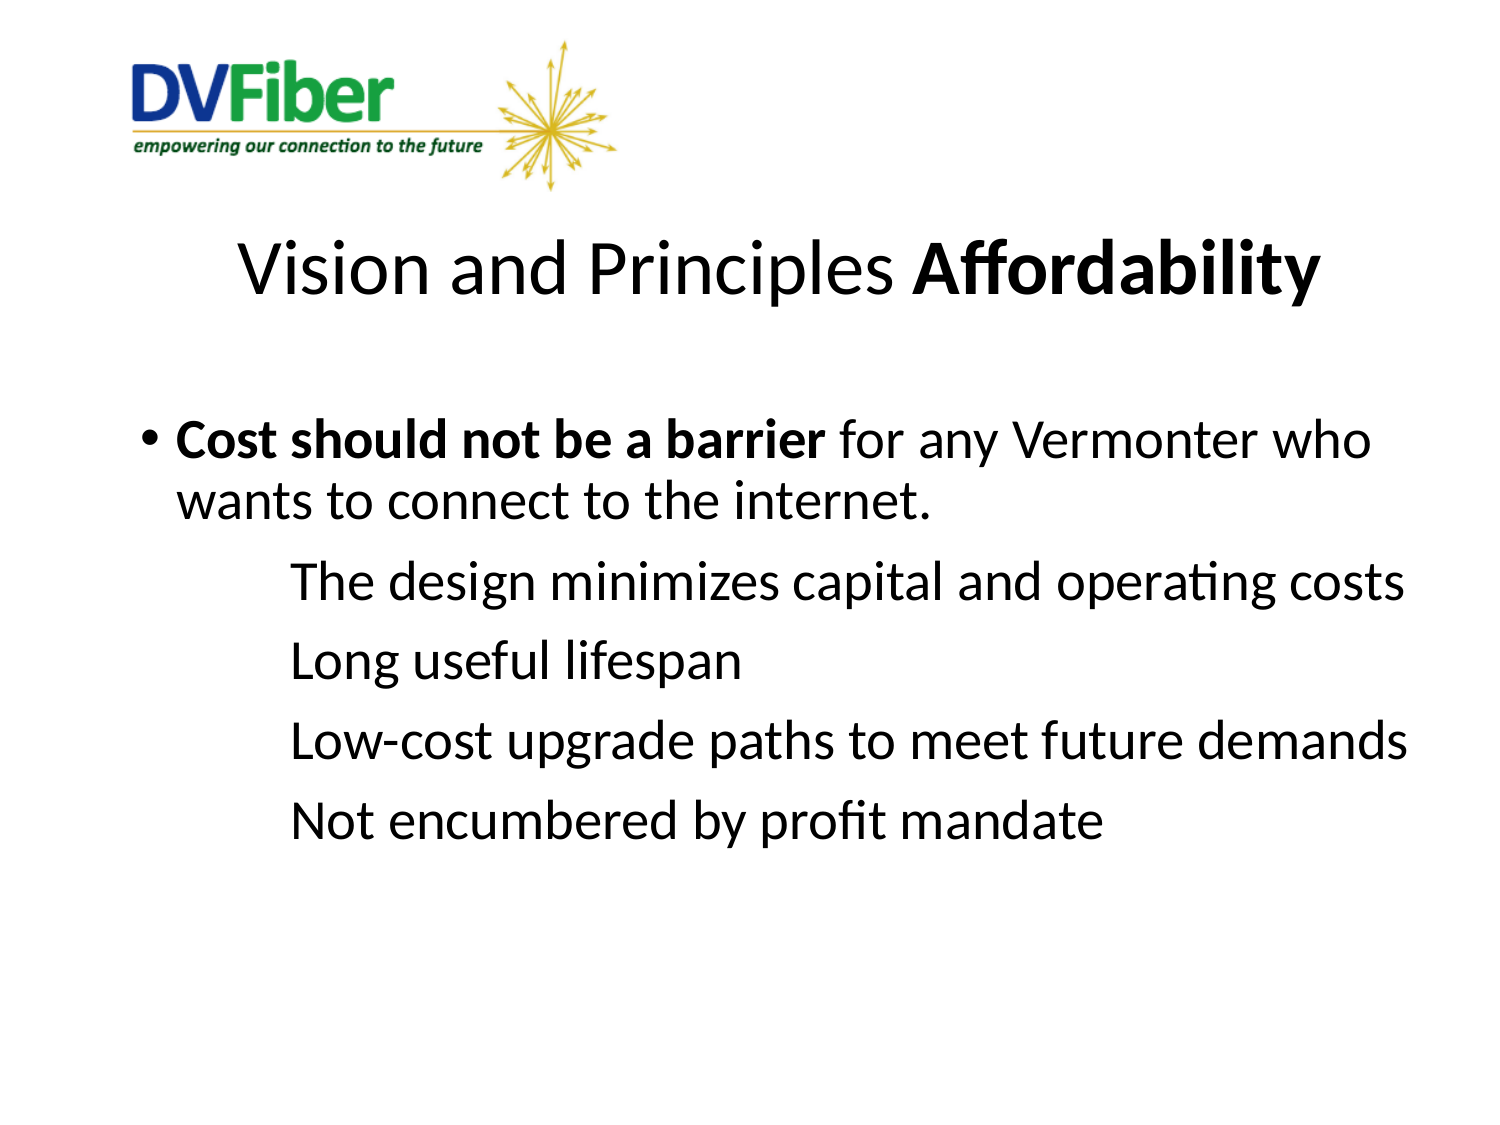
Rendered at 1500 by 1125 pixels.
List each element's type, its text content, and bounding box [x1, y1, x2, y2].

picture [102, 36, 626, 193]
list Vision and Principles Affordability Cost should not be a barrier for any Vermonter who wants to connect to the internet. The design minimizes capital and operating costs Long useful lifespan Low-cost upgrade paths to meet future demands Not encumbered by profit mandate [132, 218, 1427, 934]
